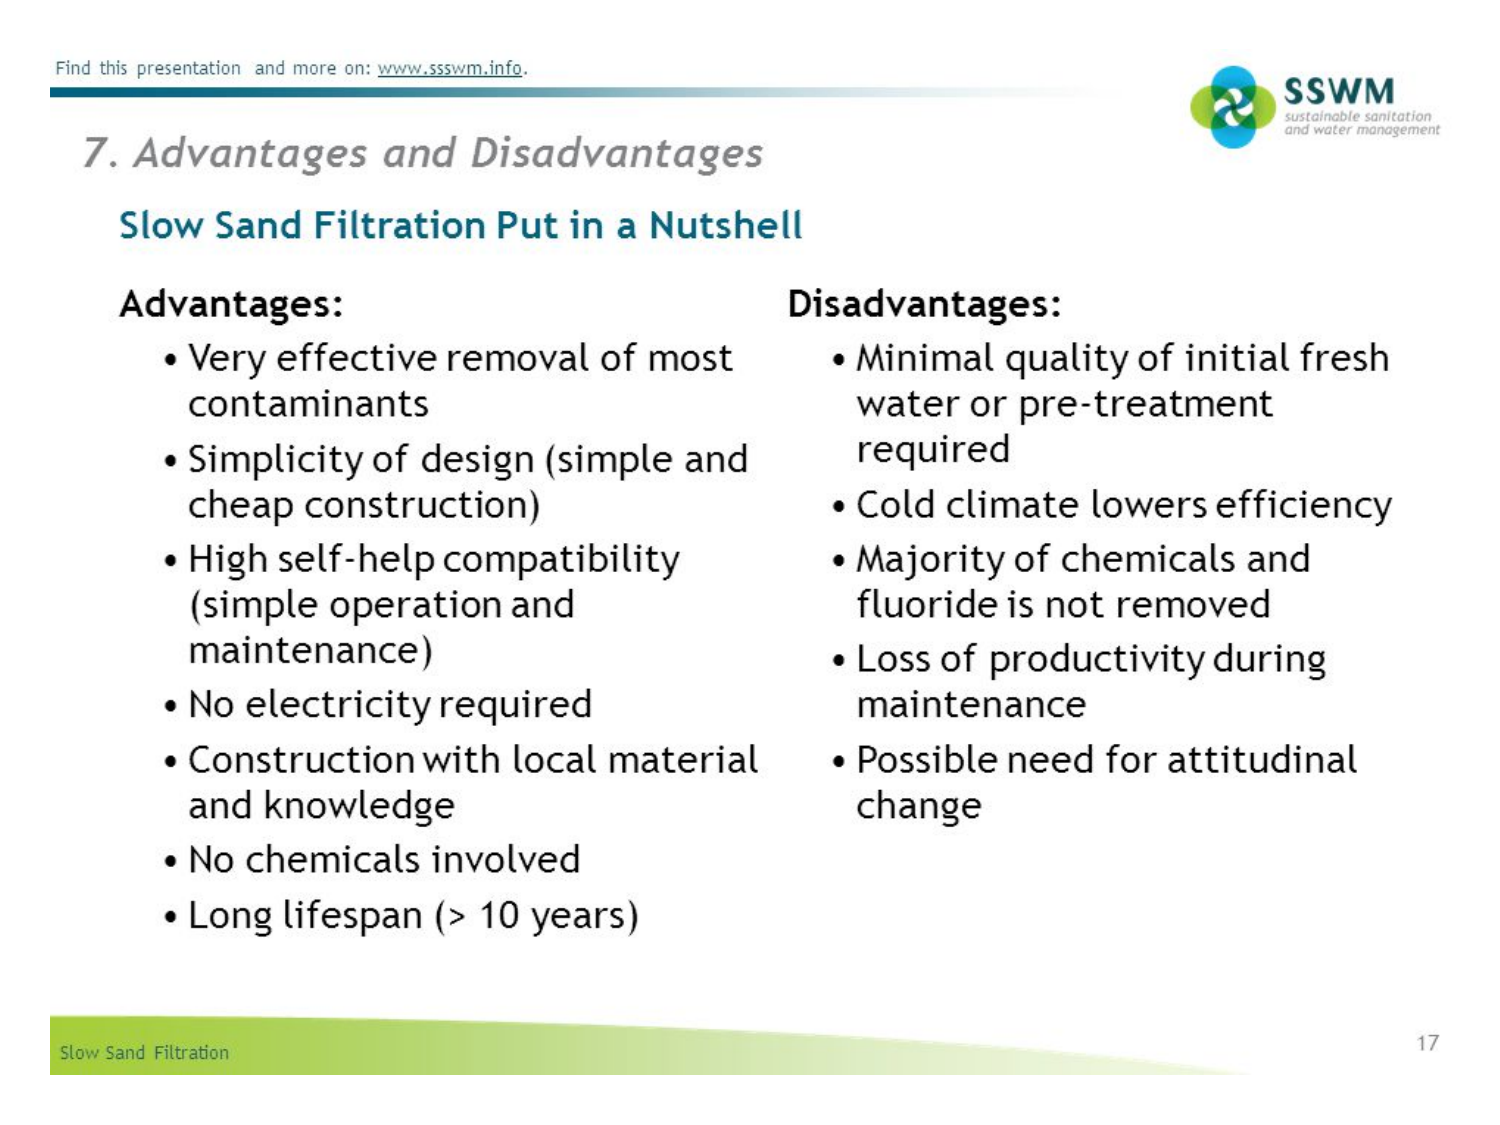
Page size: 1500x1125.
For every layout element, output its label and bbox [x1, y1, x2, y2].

list [49, 49, 1463, 1076]
